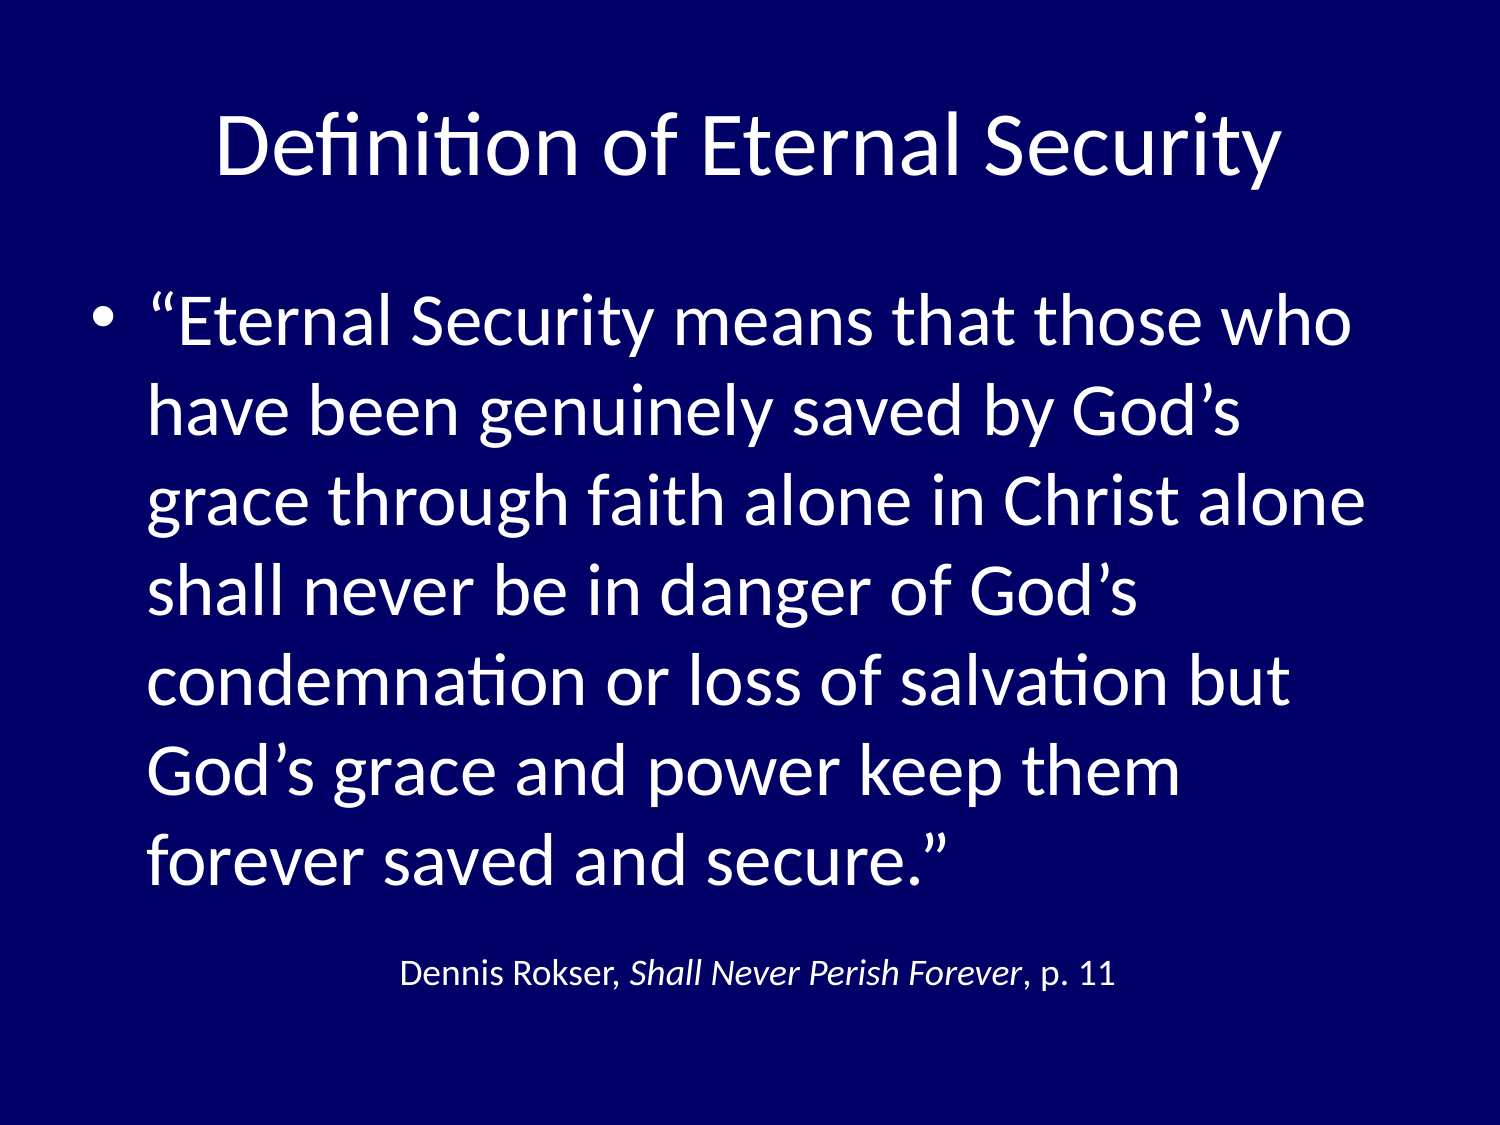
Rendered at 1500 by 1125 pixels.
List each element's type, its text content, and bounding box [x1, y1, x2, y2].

text_box Dennis Rokser, Shall Never Perish Forever, p. 11 [203, 940, 1313, 1001]
list “Eternal Security means that those who have been genuinely saved by God’s grace through faith alone in Christ alone shall never be in danger of God’s condemnation or loss of salvation but God’s grace and power keep them forever saved and secure.” [75, 262, 1425, 1005]
title Definition of Eternal Security [75, 45, 1425, 233]
